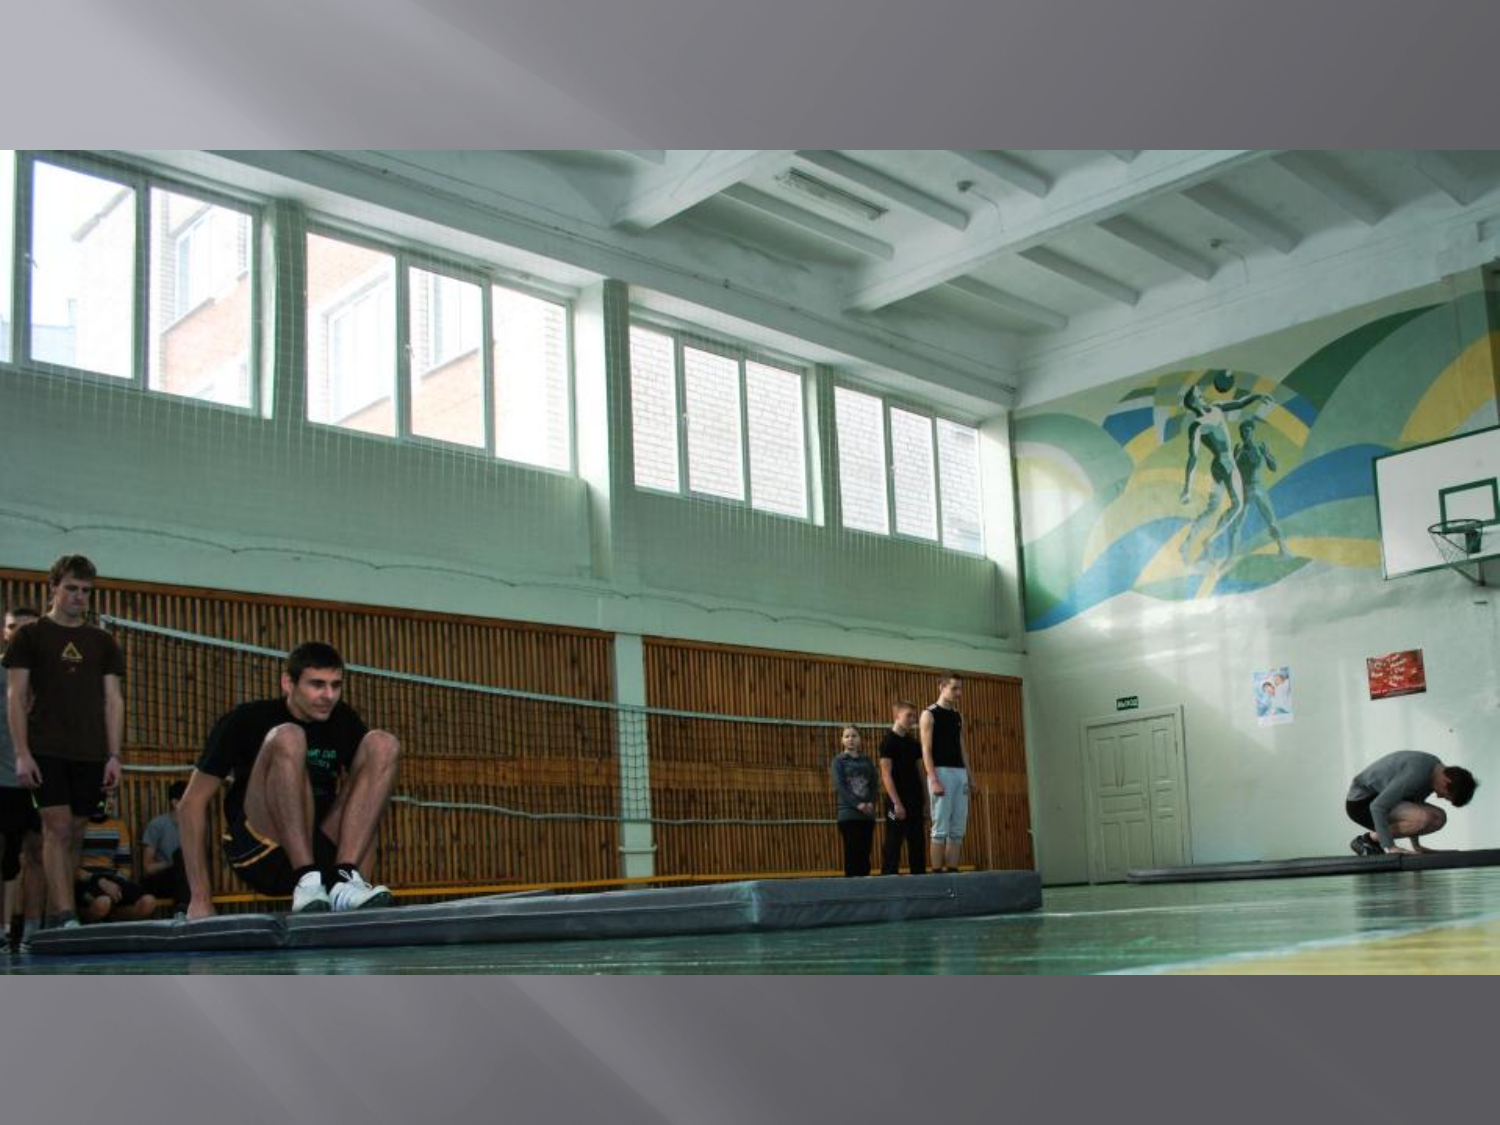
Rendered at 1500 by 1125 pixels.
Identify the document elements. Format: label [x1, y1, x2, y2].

picture [0, 149, 1500, 975]
